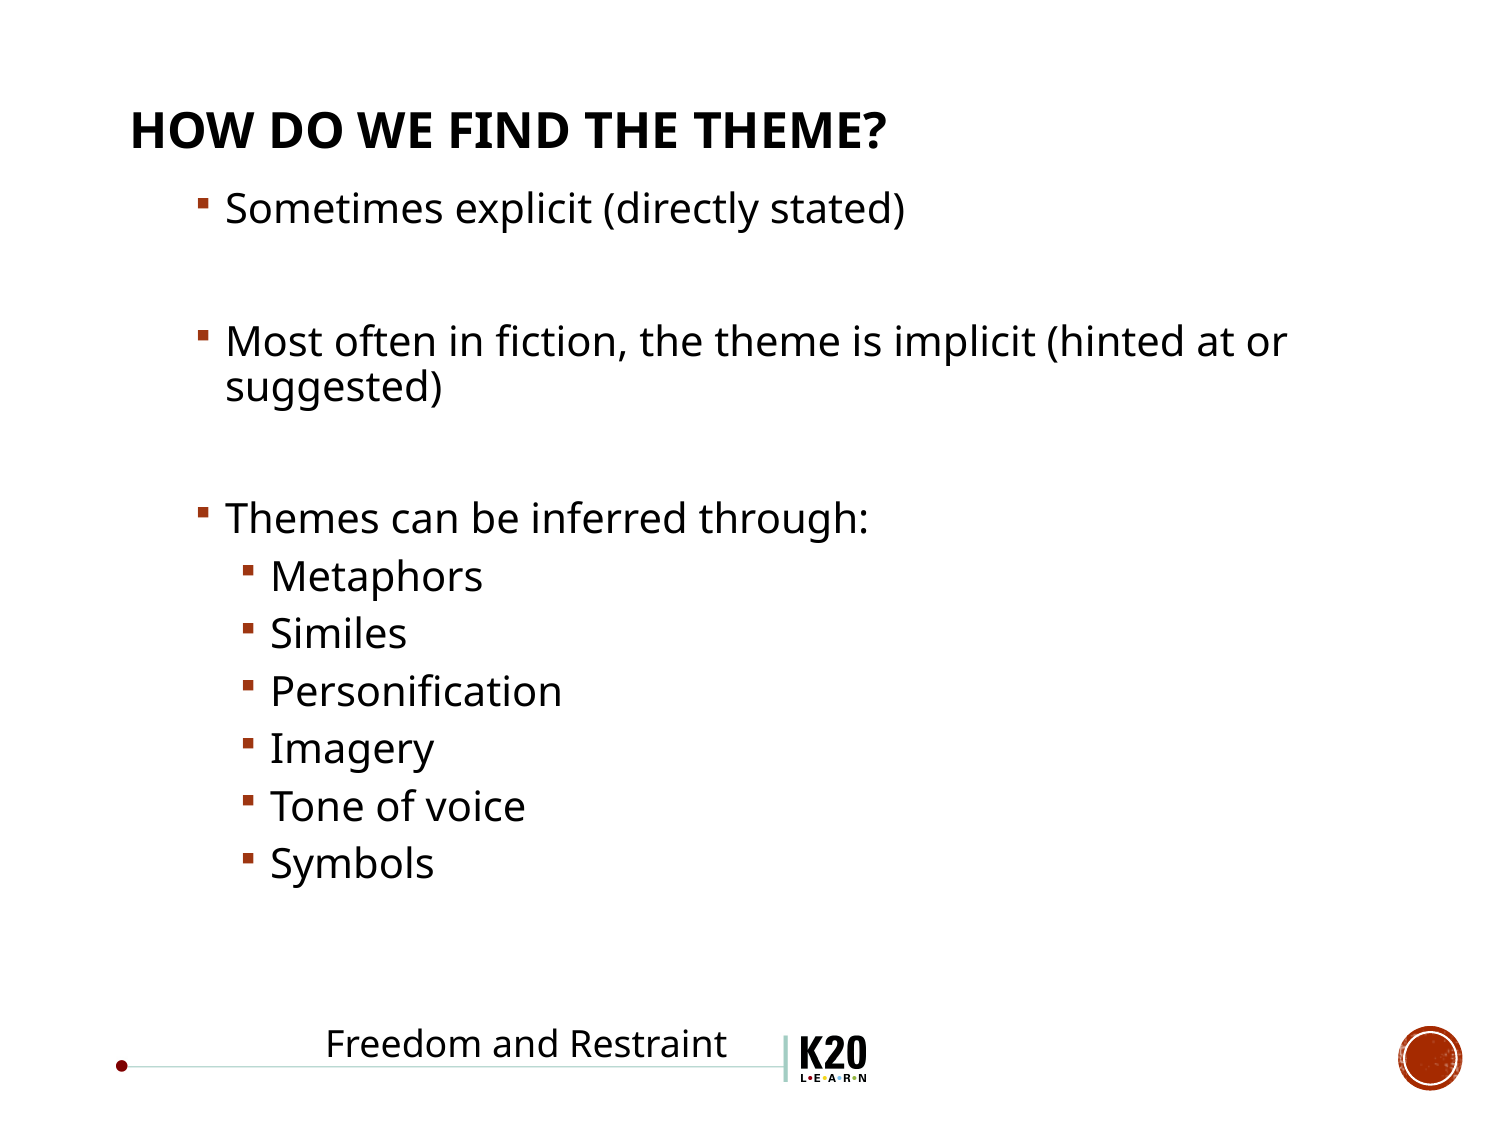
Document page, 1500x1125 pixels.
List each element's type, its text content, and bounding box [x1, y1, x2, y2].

footer [112, 1028, 891, 1089]
list Sometimes explicit (directly stated) Most often in fiction, the theme is implicit (hinted at or suggested) Themes can be inferred through: Metaphors Similes Personification Imagery Tone of voice Symbols [135, 180, 1350, 1013]
title How do we find the theme? [114, 0, 1390, 264]
text_box Freedom and Restraint [310, 1012, 898, 1073]
picture [116, 1032, 866, 1085]
